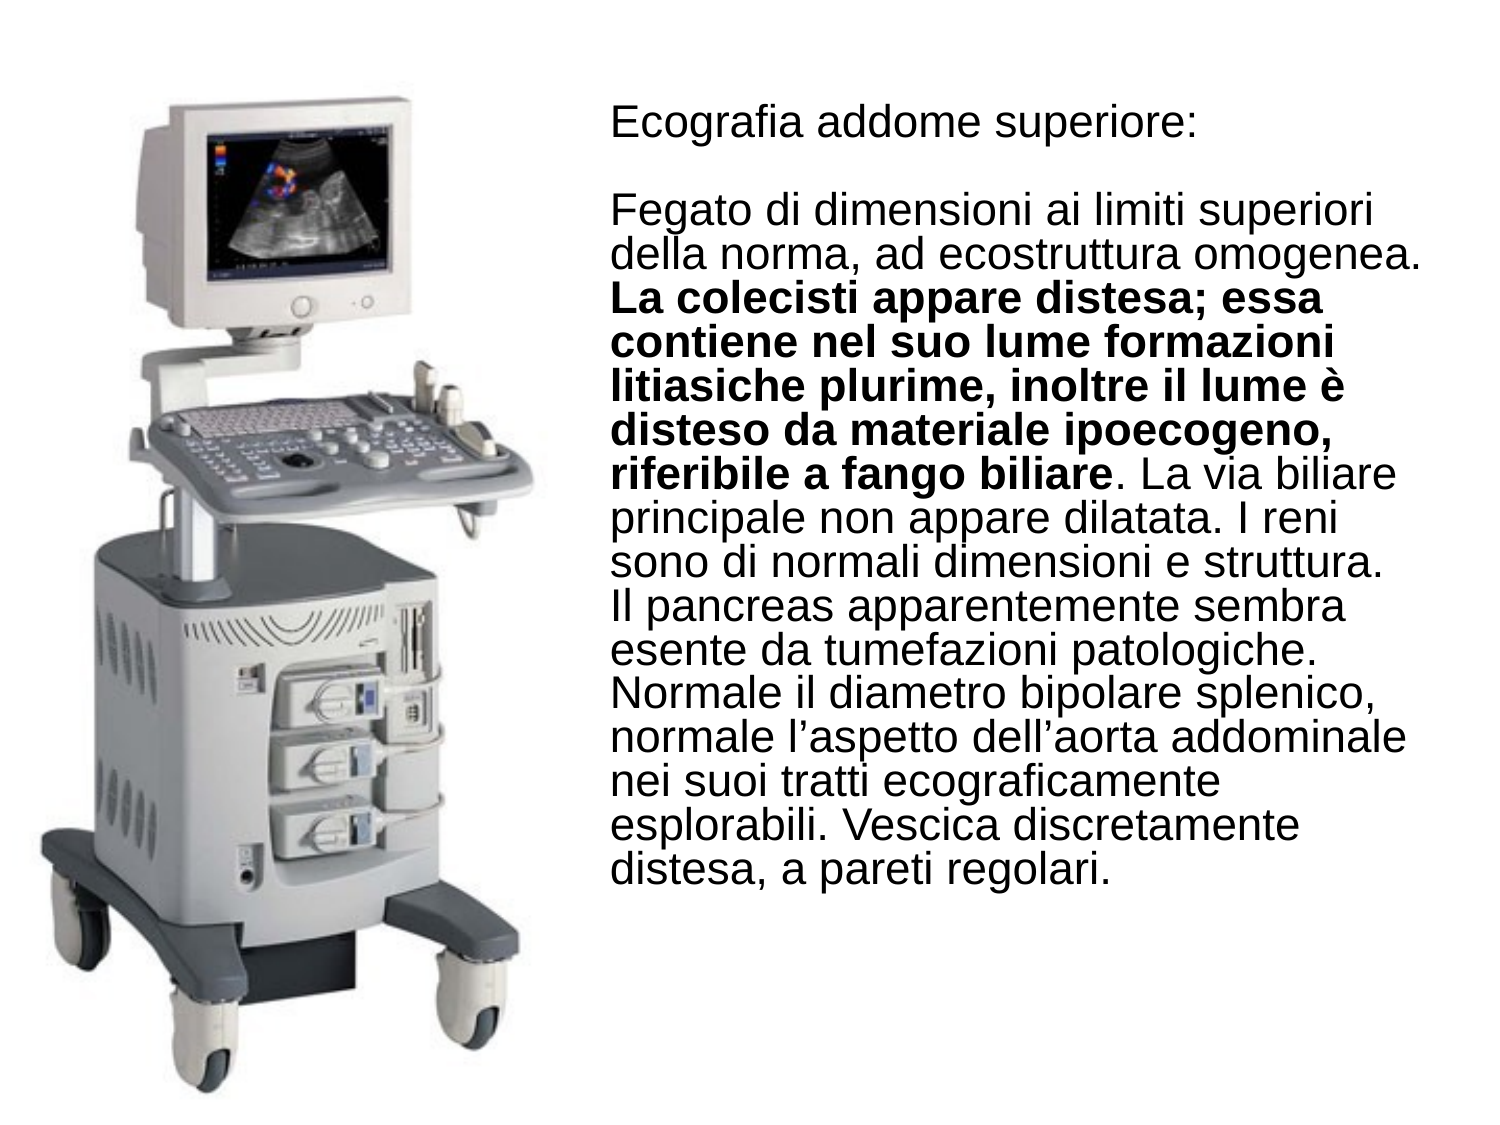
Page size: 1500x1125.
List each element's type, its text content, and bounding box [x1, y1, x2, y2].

list Ecografia addome superiore: Fegato di dimensioni ai limiti superiori della norma, ad ecostruttura omogenea. La colecisti appare distesa; essa contiene nel suo lume formazioni litiasiche plurime, inoltre il lume è disteso da materiale ipoecogeno, riferibile a fango biliare. La via biliare principale non appare dilatata. I reni sono di normali dimensioni e struttura. Il pancreas apparentemente sembra esente da tumefazioni patologiche. Normale il diametro bipolare splenico, normale l’aspetto dell’aorta addominale nei suoi tratti ecograficamente esplorabili. Vescica discretamente distesa, a pareti regolari. [602, 95, 1442, 1018]
picture [0, 65, 598, 1108]
